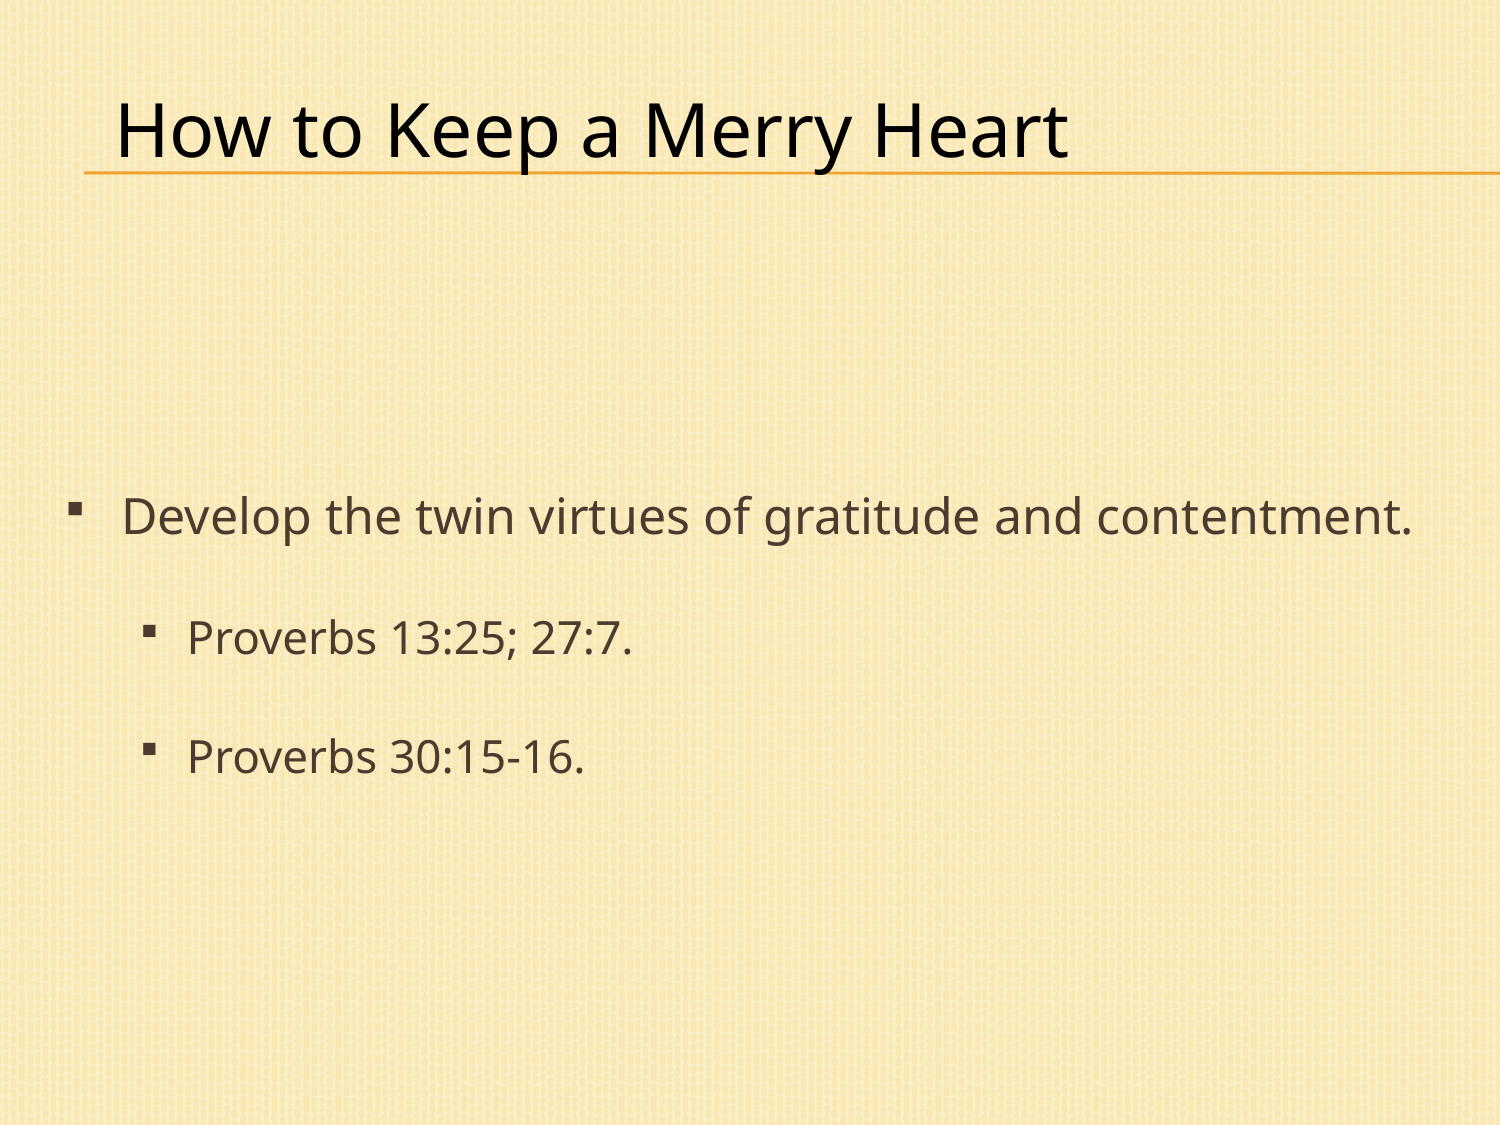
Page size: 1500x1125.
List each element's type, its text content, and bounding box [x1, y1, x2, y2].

list Develop the twin virtues of gratitude and contentment. Proverbs 13:25; 27:7. Proverbs 30:15-16. [50, 254, 1475, 998]
text_box How to Keep a Merry Heart [99, 74, 1388, 180]
